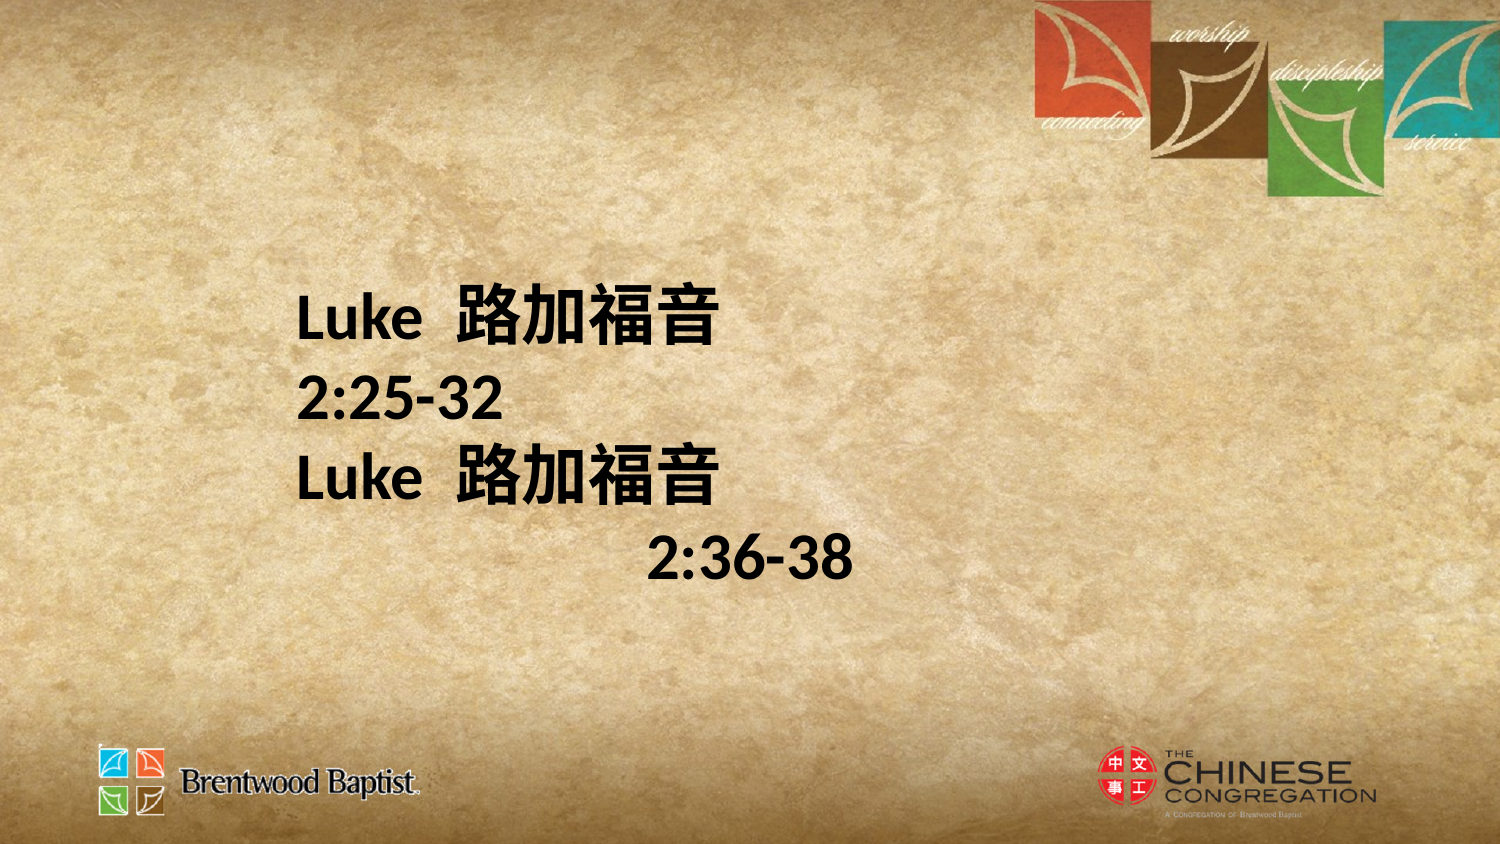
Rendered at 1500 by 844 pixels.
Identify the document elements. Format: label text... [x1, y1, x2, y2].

text_box Luke 路加福音 2:25-32 Luke 路加福音 2:36-38 [281, 265, 1219, 601]
picture [0, 0, 1500, 844]
